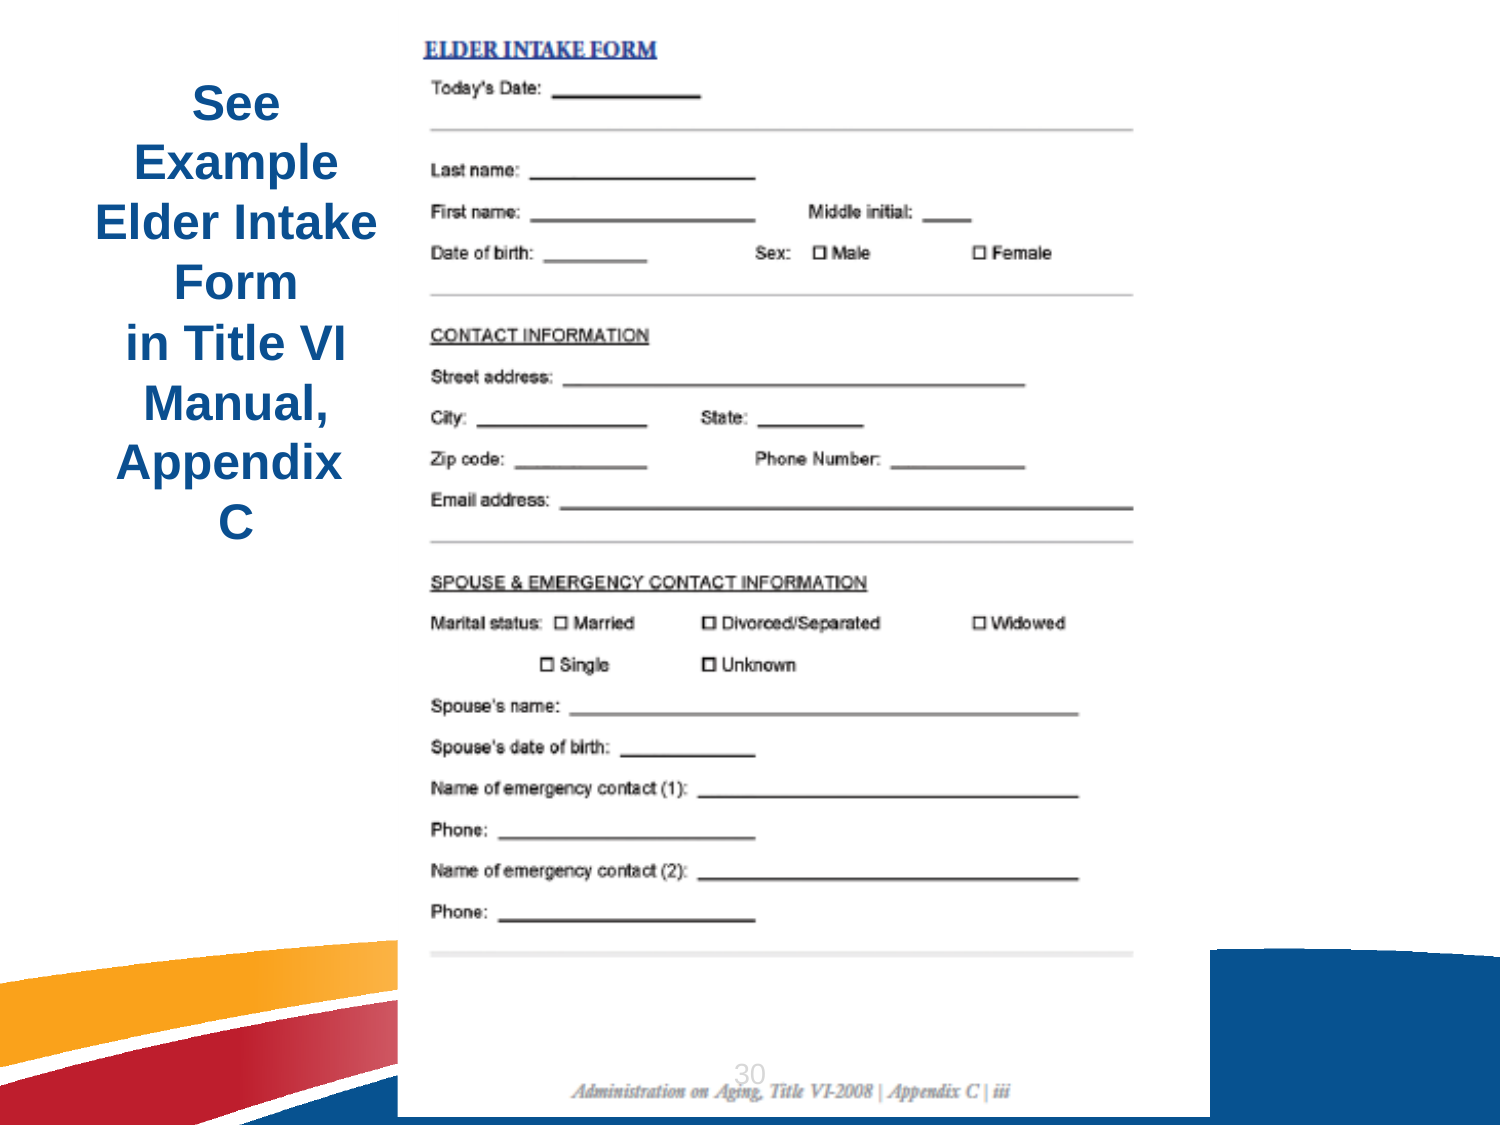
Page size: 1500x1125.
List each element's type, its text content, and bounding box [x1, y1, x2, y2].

picture [0, 9, 1500, 1125]
title See Example Elder Intake Form in Title VI Manual, Appendix C [75, 45, 392, 575]
